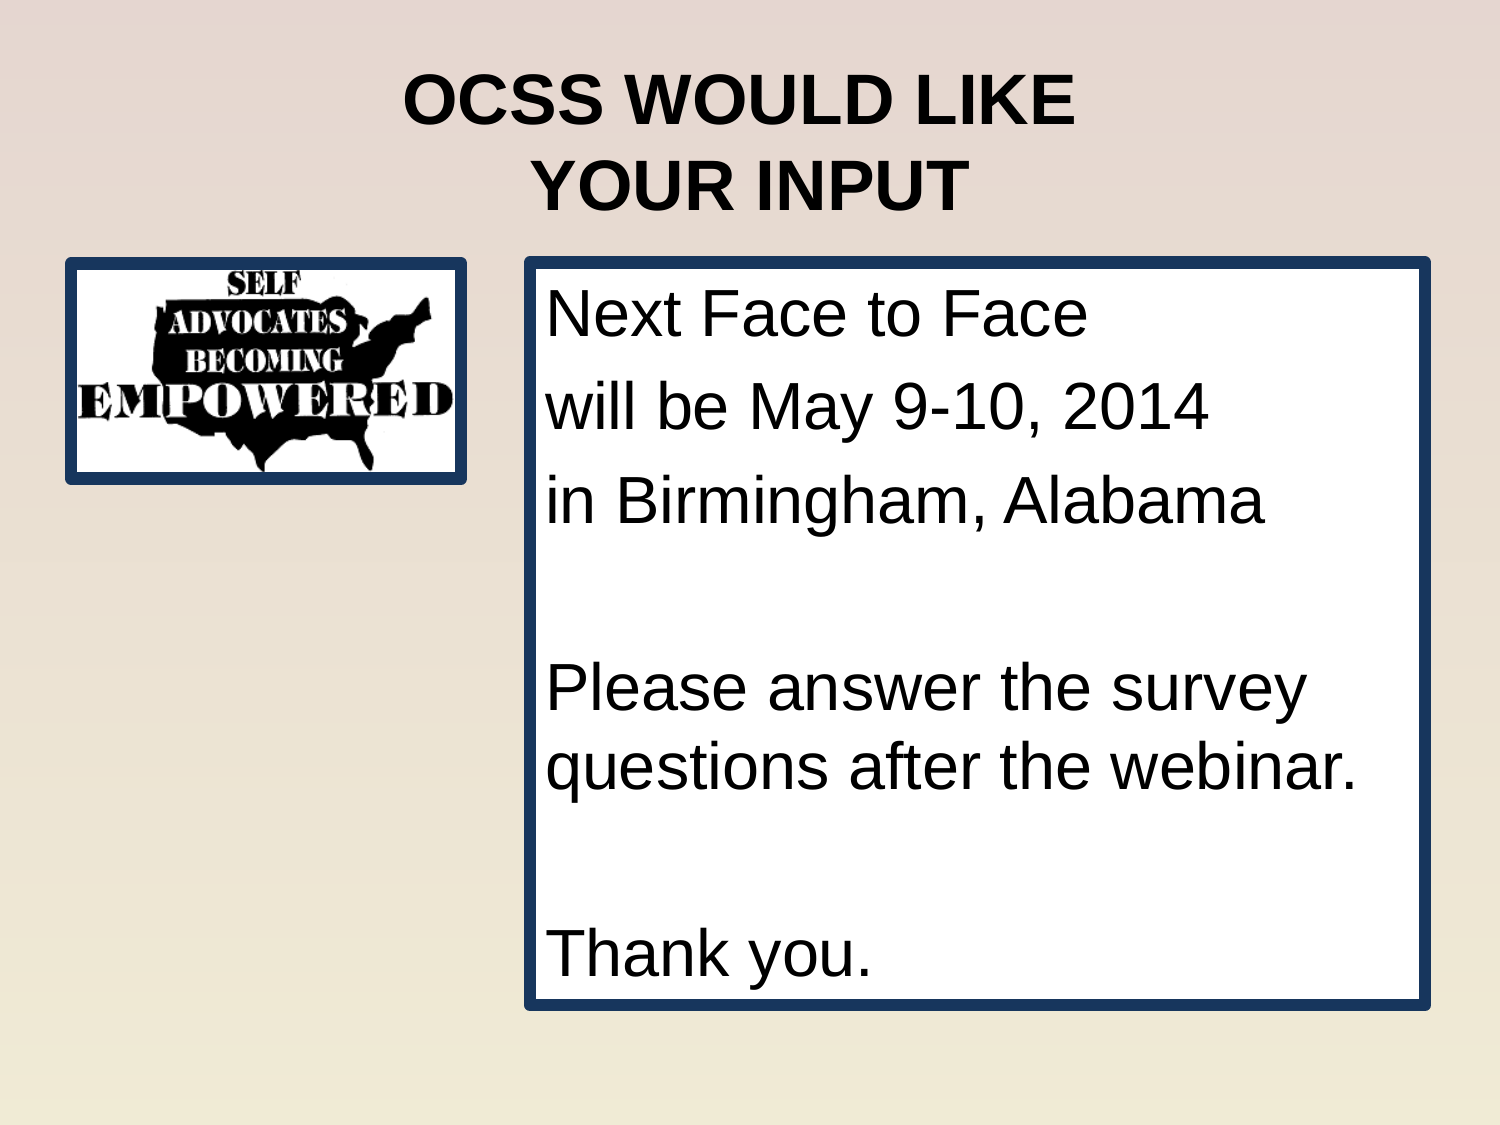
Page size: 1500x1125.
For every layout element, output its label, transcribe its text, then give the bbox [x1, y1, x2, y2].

title OCSS WOULD LIKE YOUR INPUT [75, 45, 1425, 233]
list Next Face to Face will be May 9-10, 2014 in Birmingham, Alabama Please answer the survey questions after the webinar. Thank you. [524, 256, 1431, 1011]
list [77, 269, 456, 473]
